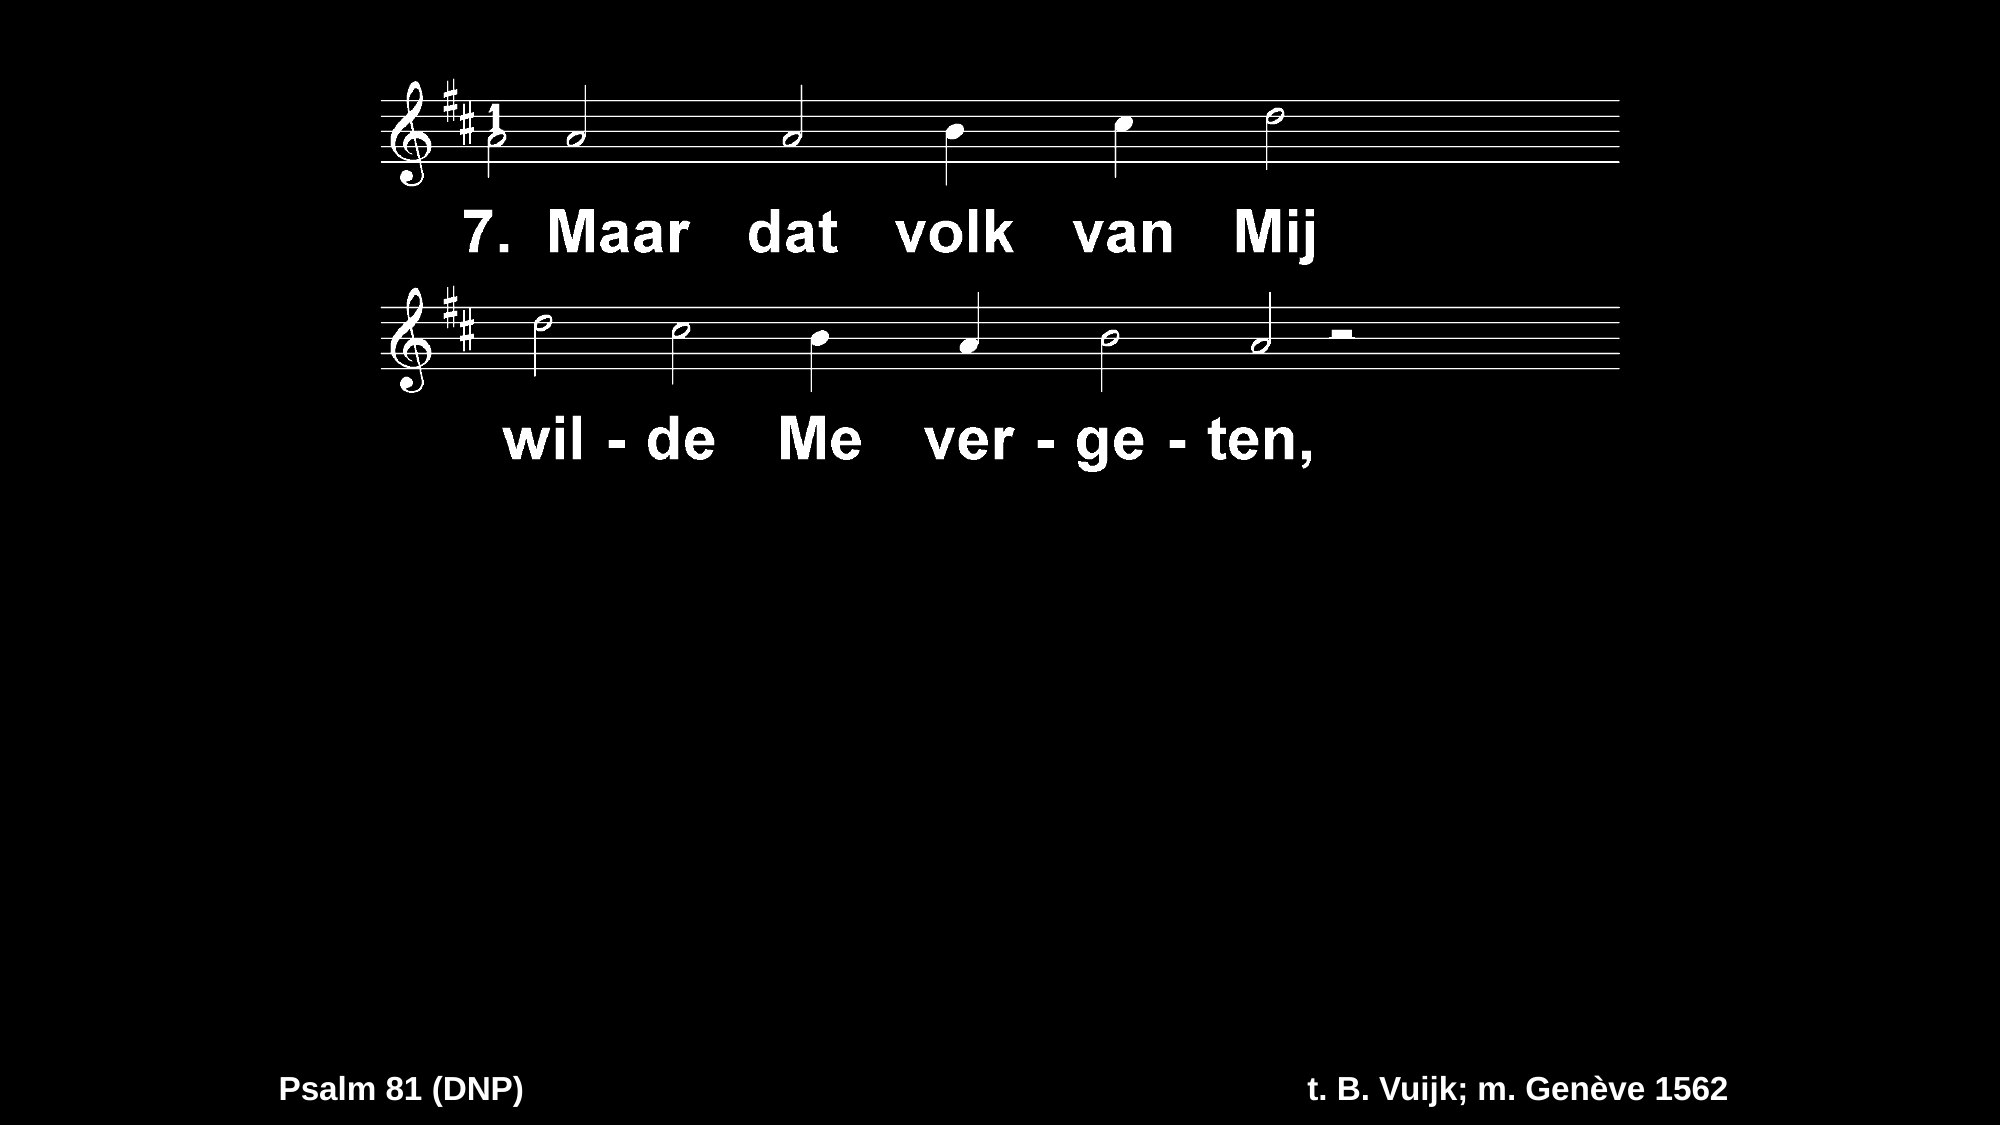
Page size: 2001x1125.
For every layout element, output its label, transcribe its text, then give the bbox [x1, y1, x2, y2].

picture [364, 62, 1636, 488]
text_box Psalm 81 (DNP) t. B. Vuijk; m. Genève 1562 [263, 1059, 1745, 1115]
